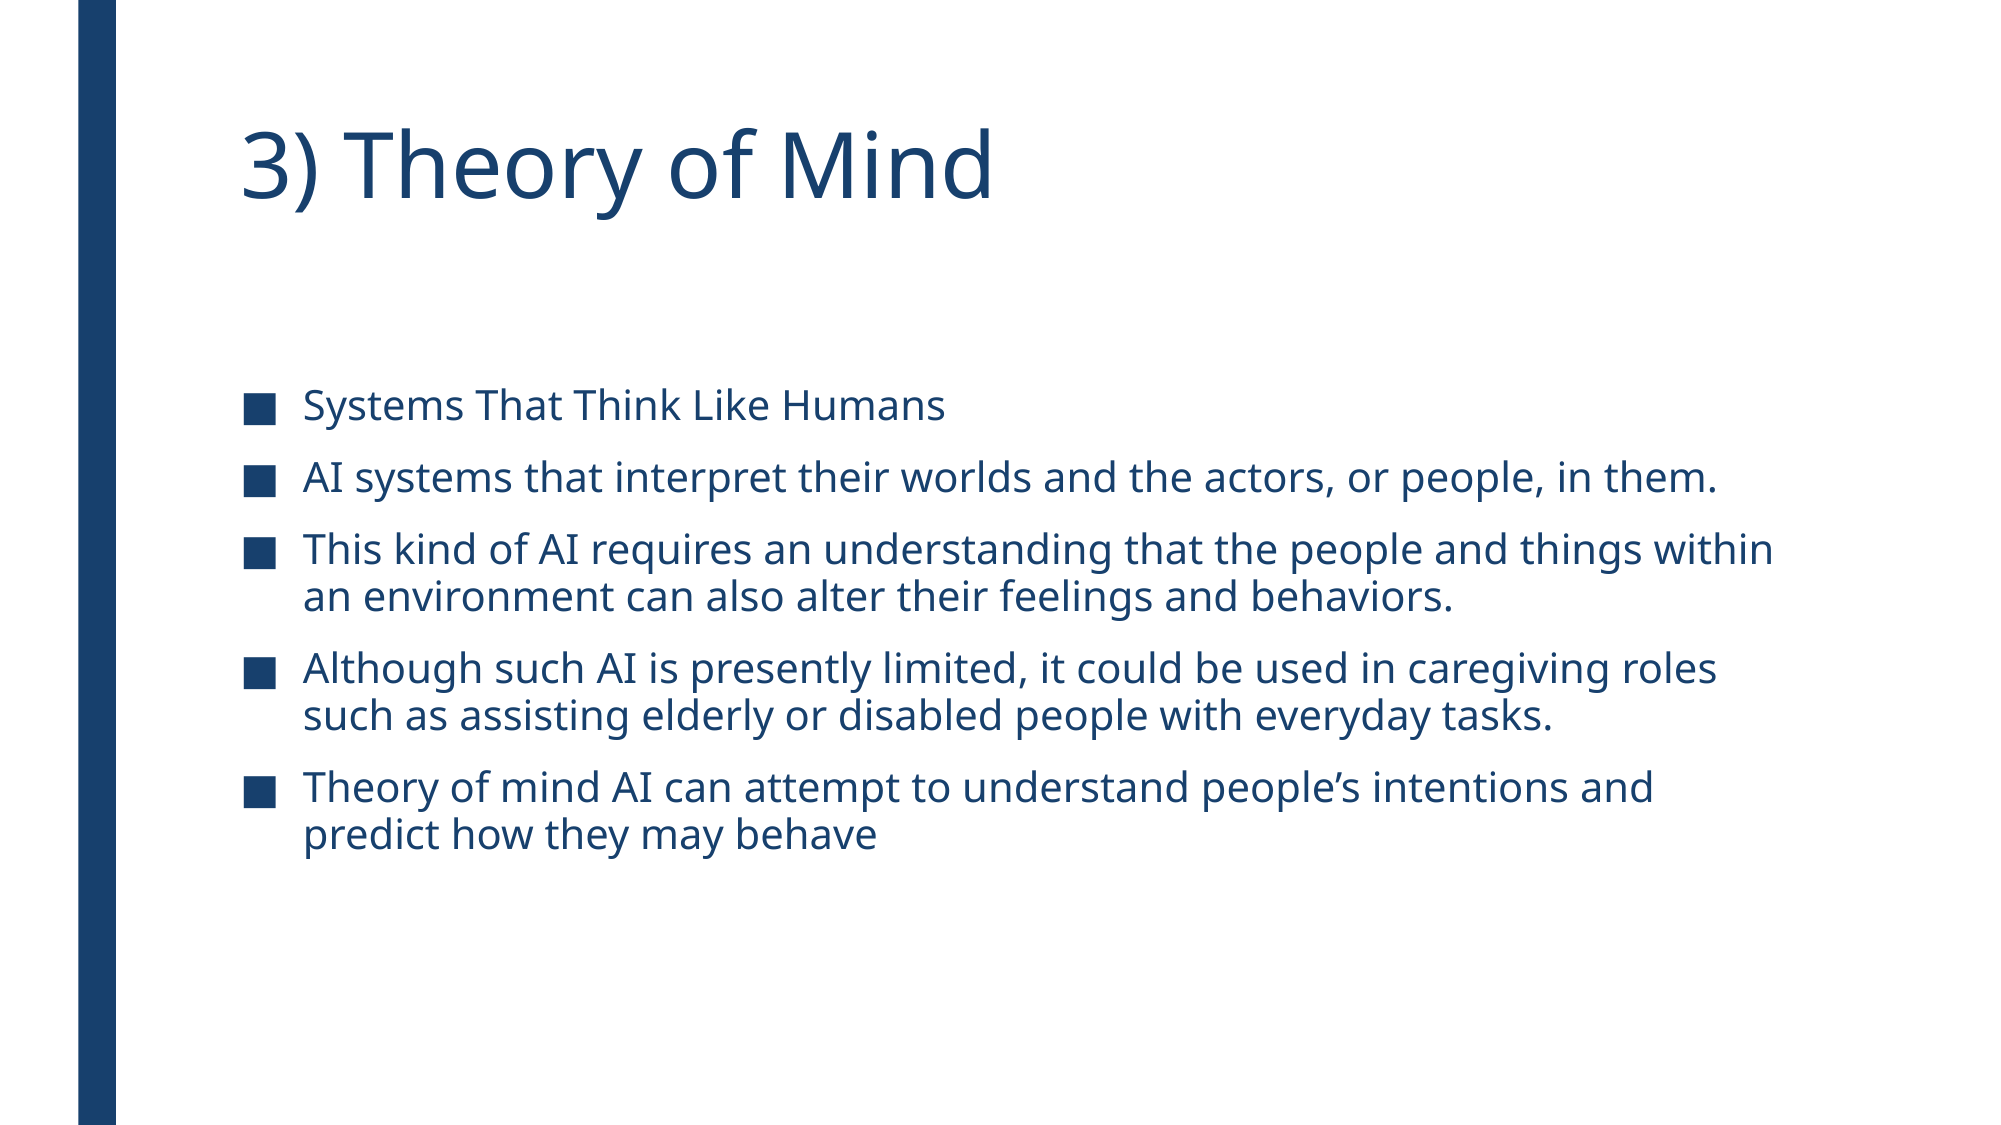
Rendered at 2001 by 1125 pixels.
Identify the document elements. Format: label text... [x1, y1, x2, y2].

title 3) Theory of Mind [225, 112, 1800, 357]
list Systems That Think Like Humans AI systems that interpret their worlds and the actors, or people, in them. This kind of AI requires an understanding that the people and things within an environment can also alter their feelings and behaviors. Although such AI is presently limited, it could be used in caregiving roles such as assisting elderly or disabled people with everyday tasks. Theory of mind AI can attempt to understand people’s intentions and predict how they may behave [225, 375, 1800, 963]
